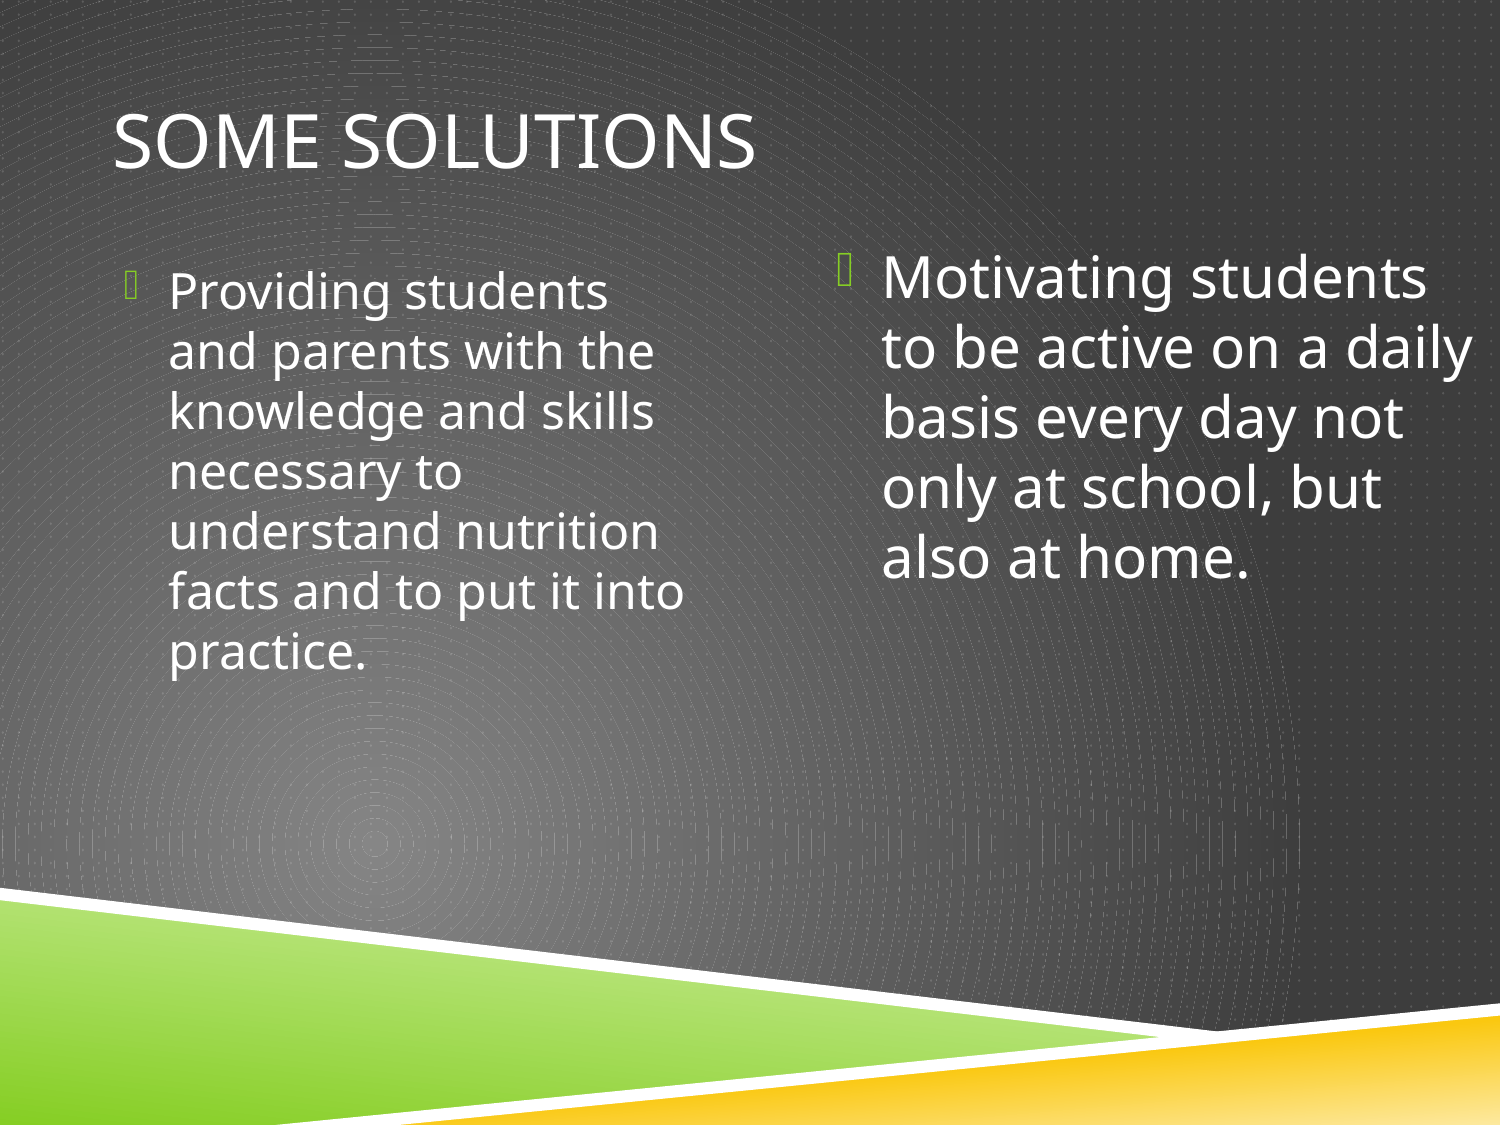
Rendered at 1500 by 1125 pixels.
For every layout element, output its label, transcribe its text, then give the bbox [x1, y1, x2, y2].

title Some solutions [112, 45, 1388, 233]
list Providing students and parents with the knowledge and skills necessary to understand nutrition facts and to put it into practice. [112, 251, 713, 888]
list Motivating students to be active on a daily basis every day not only at school, but also at home. [825, 232, 1500, 922]
